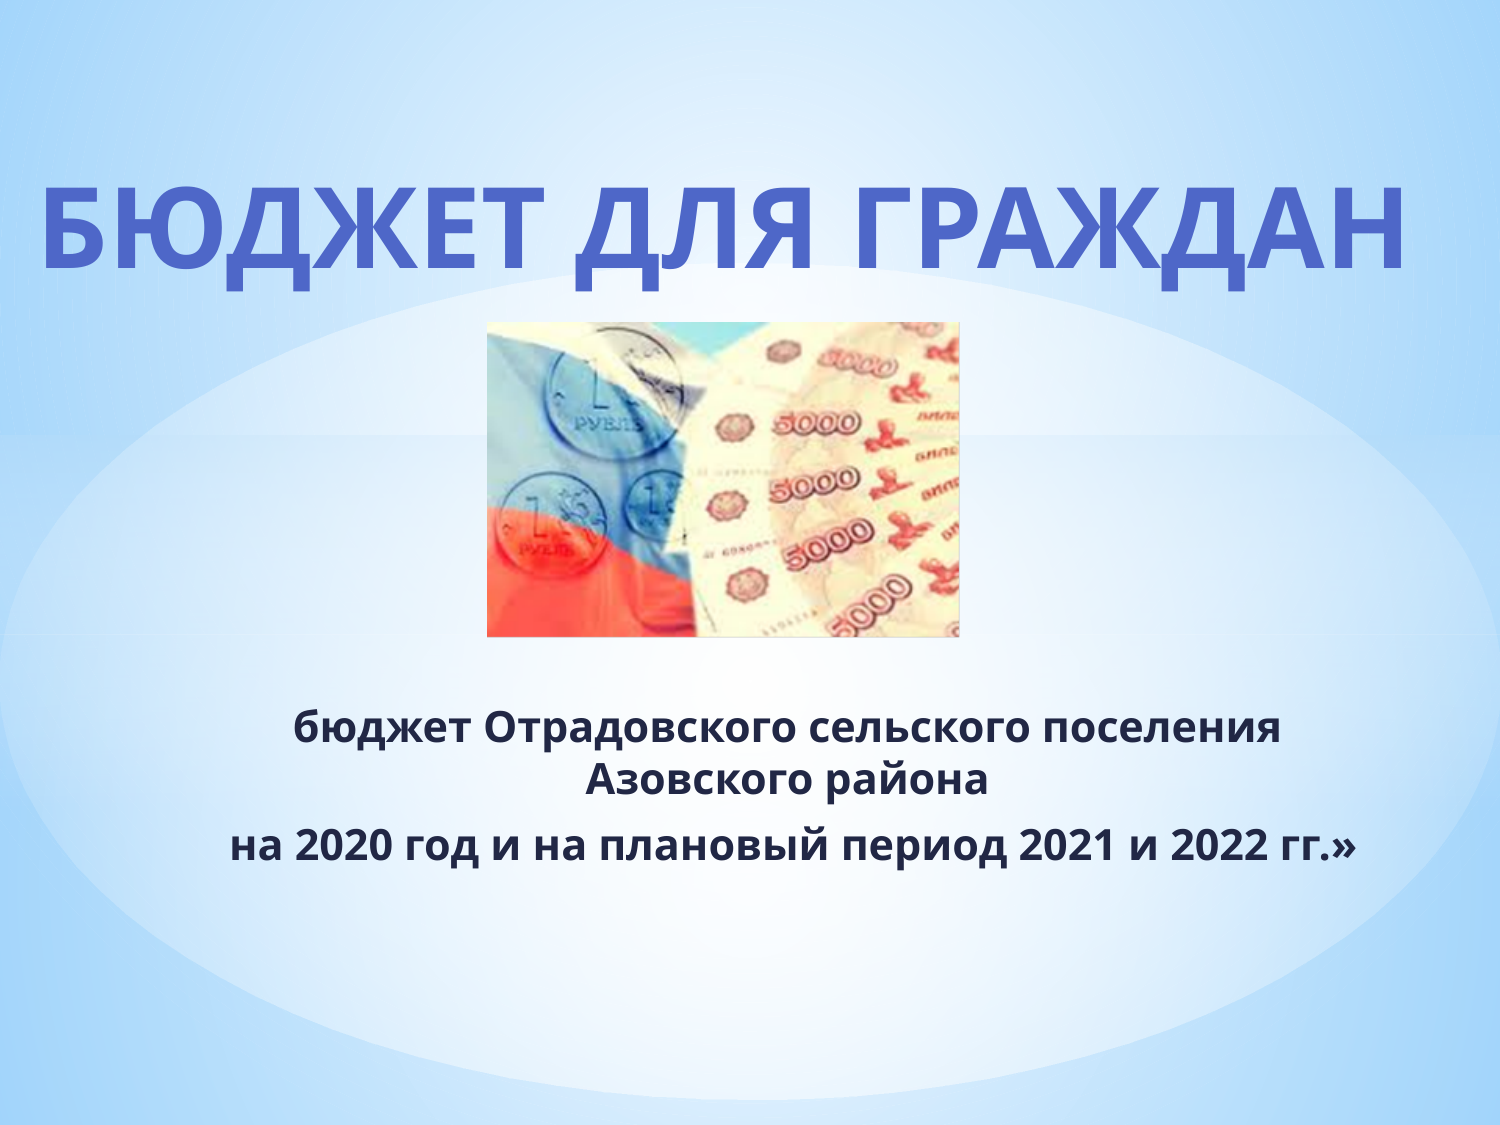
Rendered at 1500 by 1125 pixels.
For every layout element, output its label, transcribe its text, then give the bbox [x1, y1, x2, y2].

subtitle бюджет Отрадовского сельского поселения Азовского района на 2020 год и на плановый период 2021 и 2022 гг.» [199, 692, 1376, 895]
text_box Бюджет для граждан [21, 148, 1427, 299]
picture [487, 322, 962, 639]
